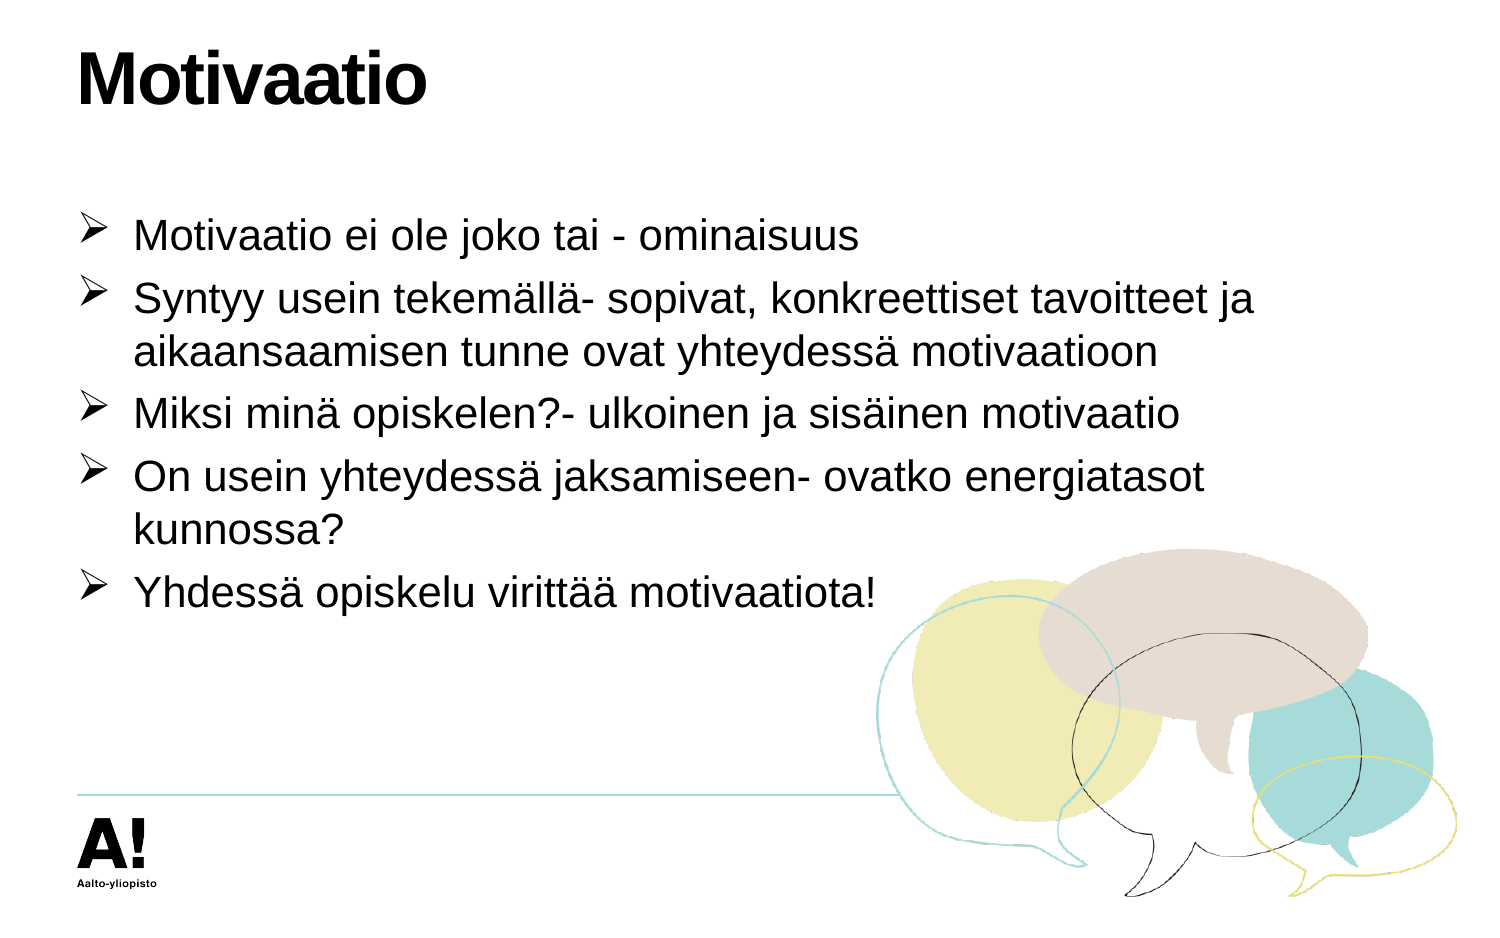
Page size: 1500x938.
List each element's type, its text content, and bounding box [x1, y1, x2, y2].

picture [54, 804, 175, 903]
list Motivaatio ei ole joko tai - ominaisuus Syntyy usein tekemällä- sopivat, konkreettiset tavoitteet ja aikaansaamisen tunne ovat yhteydessä motivaatioon Miksi minä opiskelen?- ulkoinen ja sisäinen motivaatio On usein yhteydessä jaksamiseen- ovatko energiatasot kunnossa? Yhdessä opiskelu virittää motivaatiota! [76, 206, 1380, 755]
picture [876, 549, 1457, 897]
title Motivaatio [76, 42, 1424, 208]
